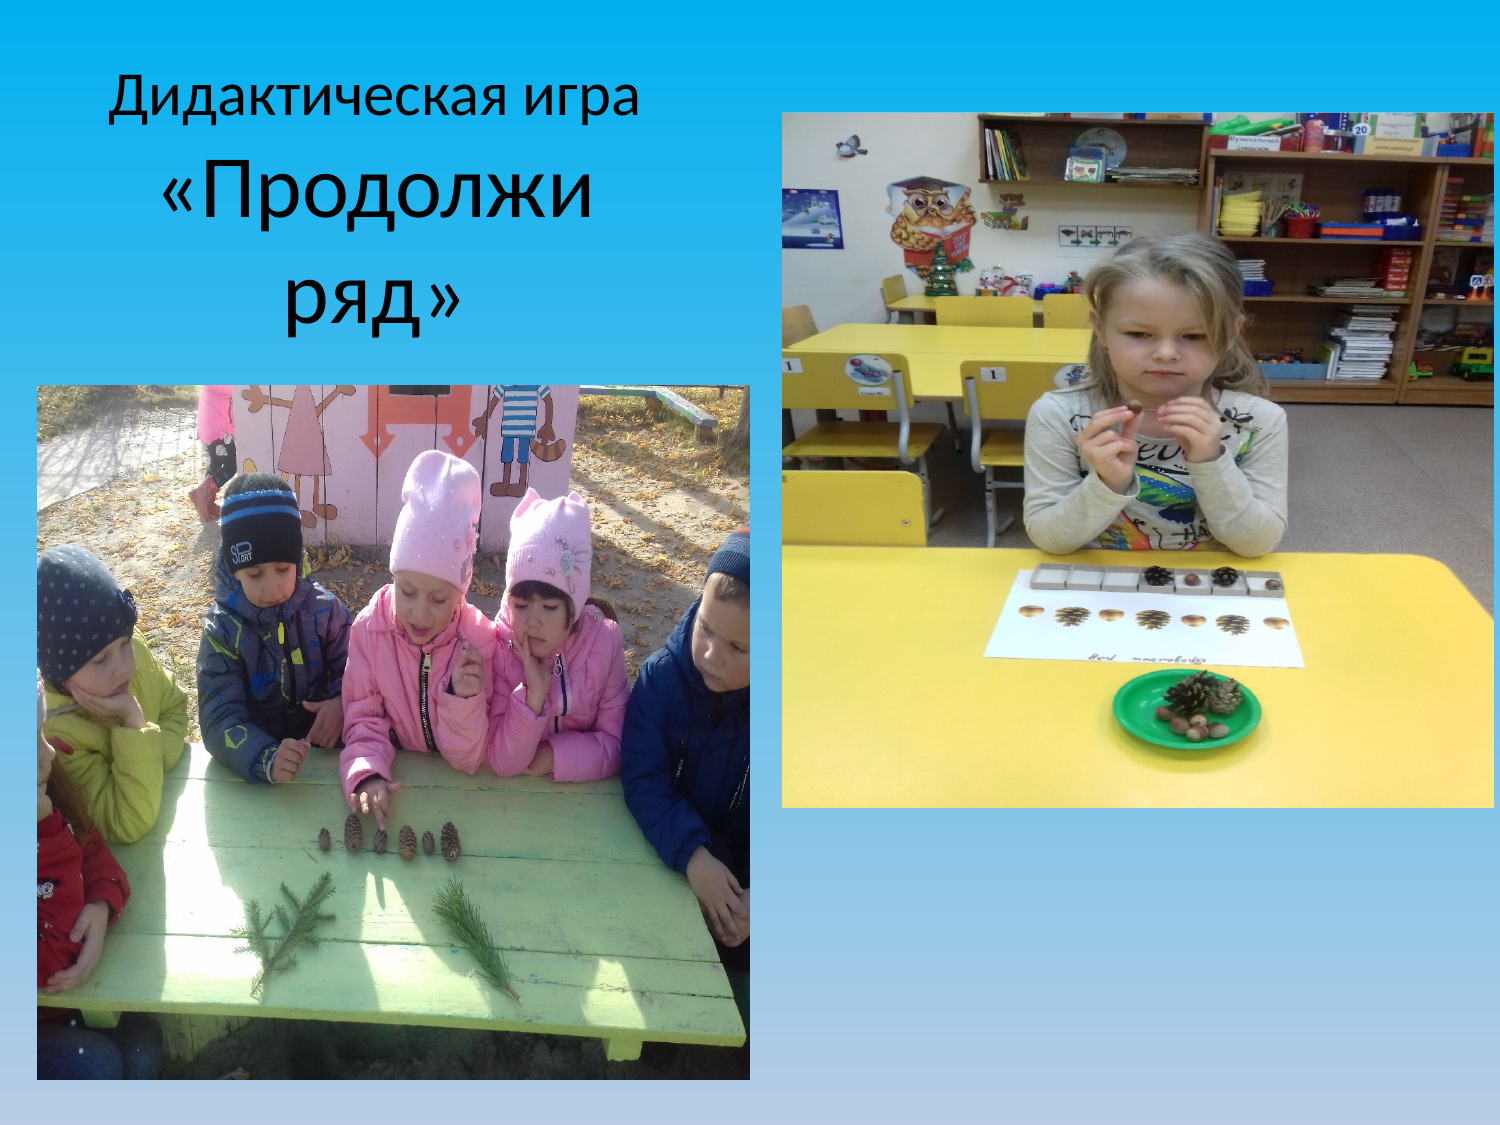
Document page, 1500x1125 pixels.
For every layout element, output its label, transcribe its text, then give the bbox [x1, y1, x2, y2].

picture [1486, 113, 1494, 808]
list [790, 103, 1486, 817]
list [37, 385, 751, 1081]
title Дидактическая игра «Продолжи ряд» [75, 45, 675, 350]
picture [782, 113, 790, 808]
